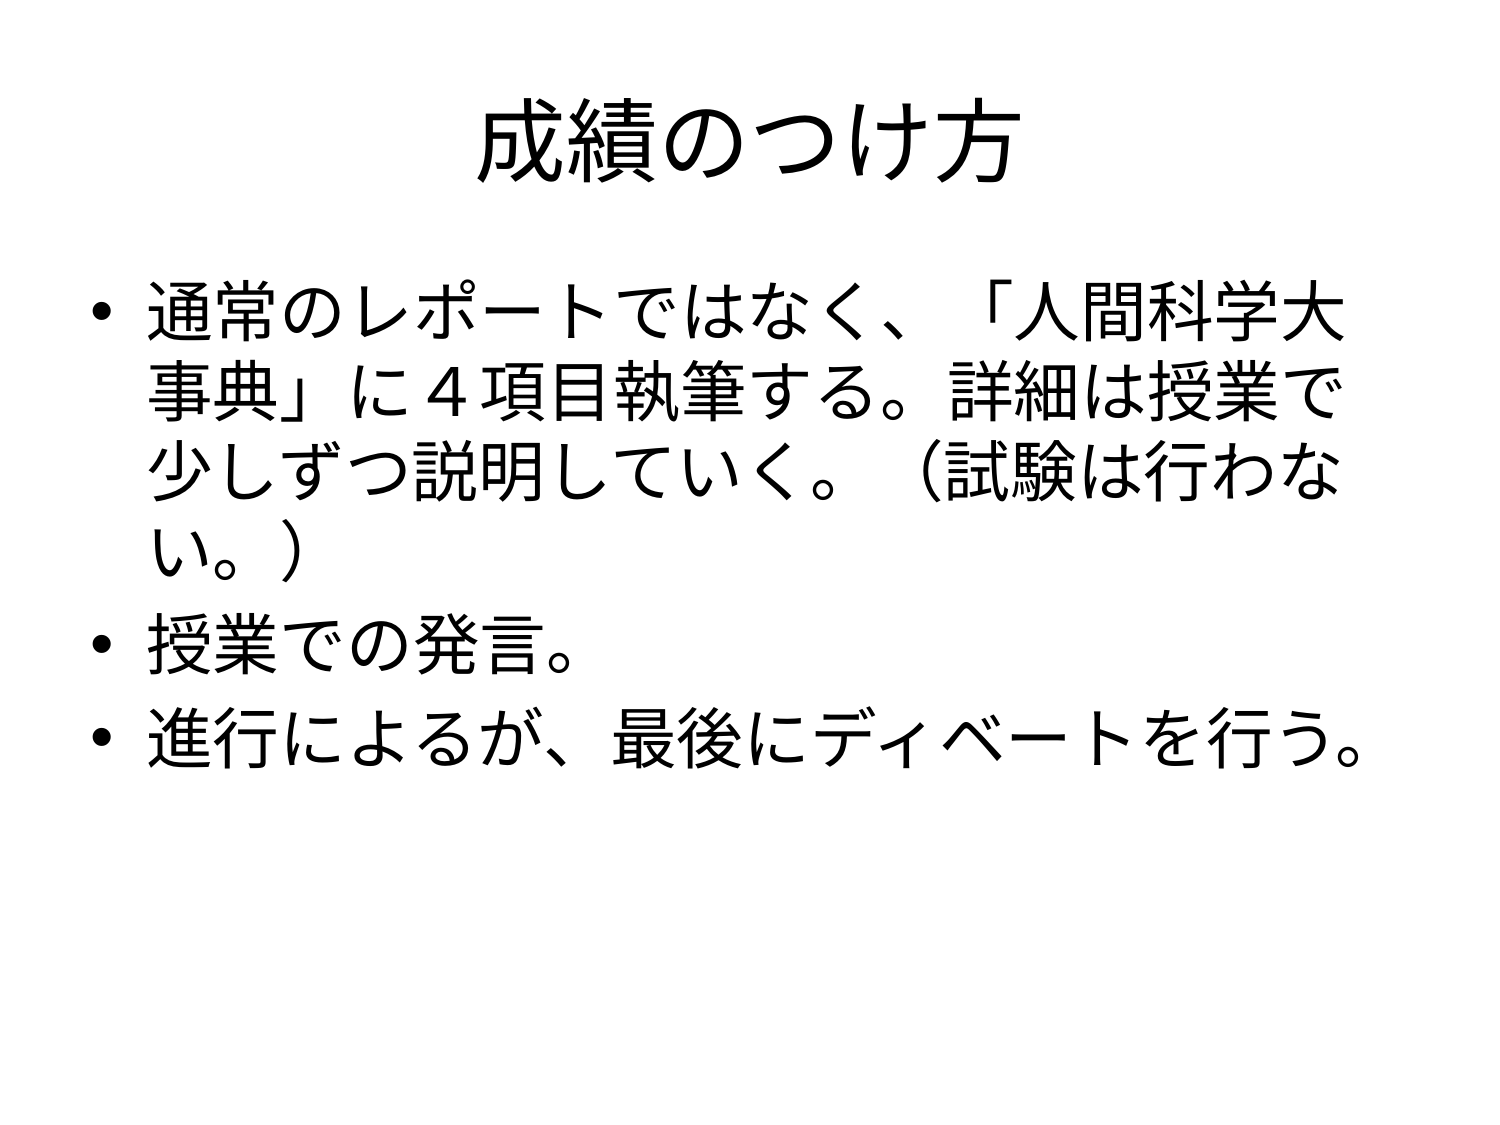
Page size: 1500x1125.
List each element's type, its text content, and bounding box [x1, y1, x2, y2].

list 通常のレポートではなく、「人間科学大事典」に４項目執筆する。詳細は授業で少しずつ説明していく。（試験は行わない。） 授業での発言。 進行によるが、最後にディベートを行う。 [75, 262, 1425, 1005]
title 成績のつけ方 [75, 45, 1425, 233]
